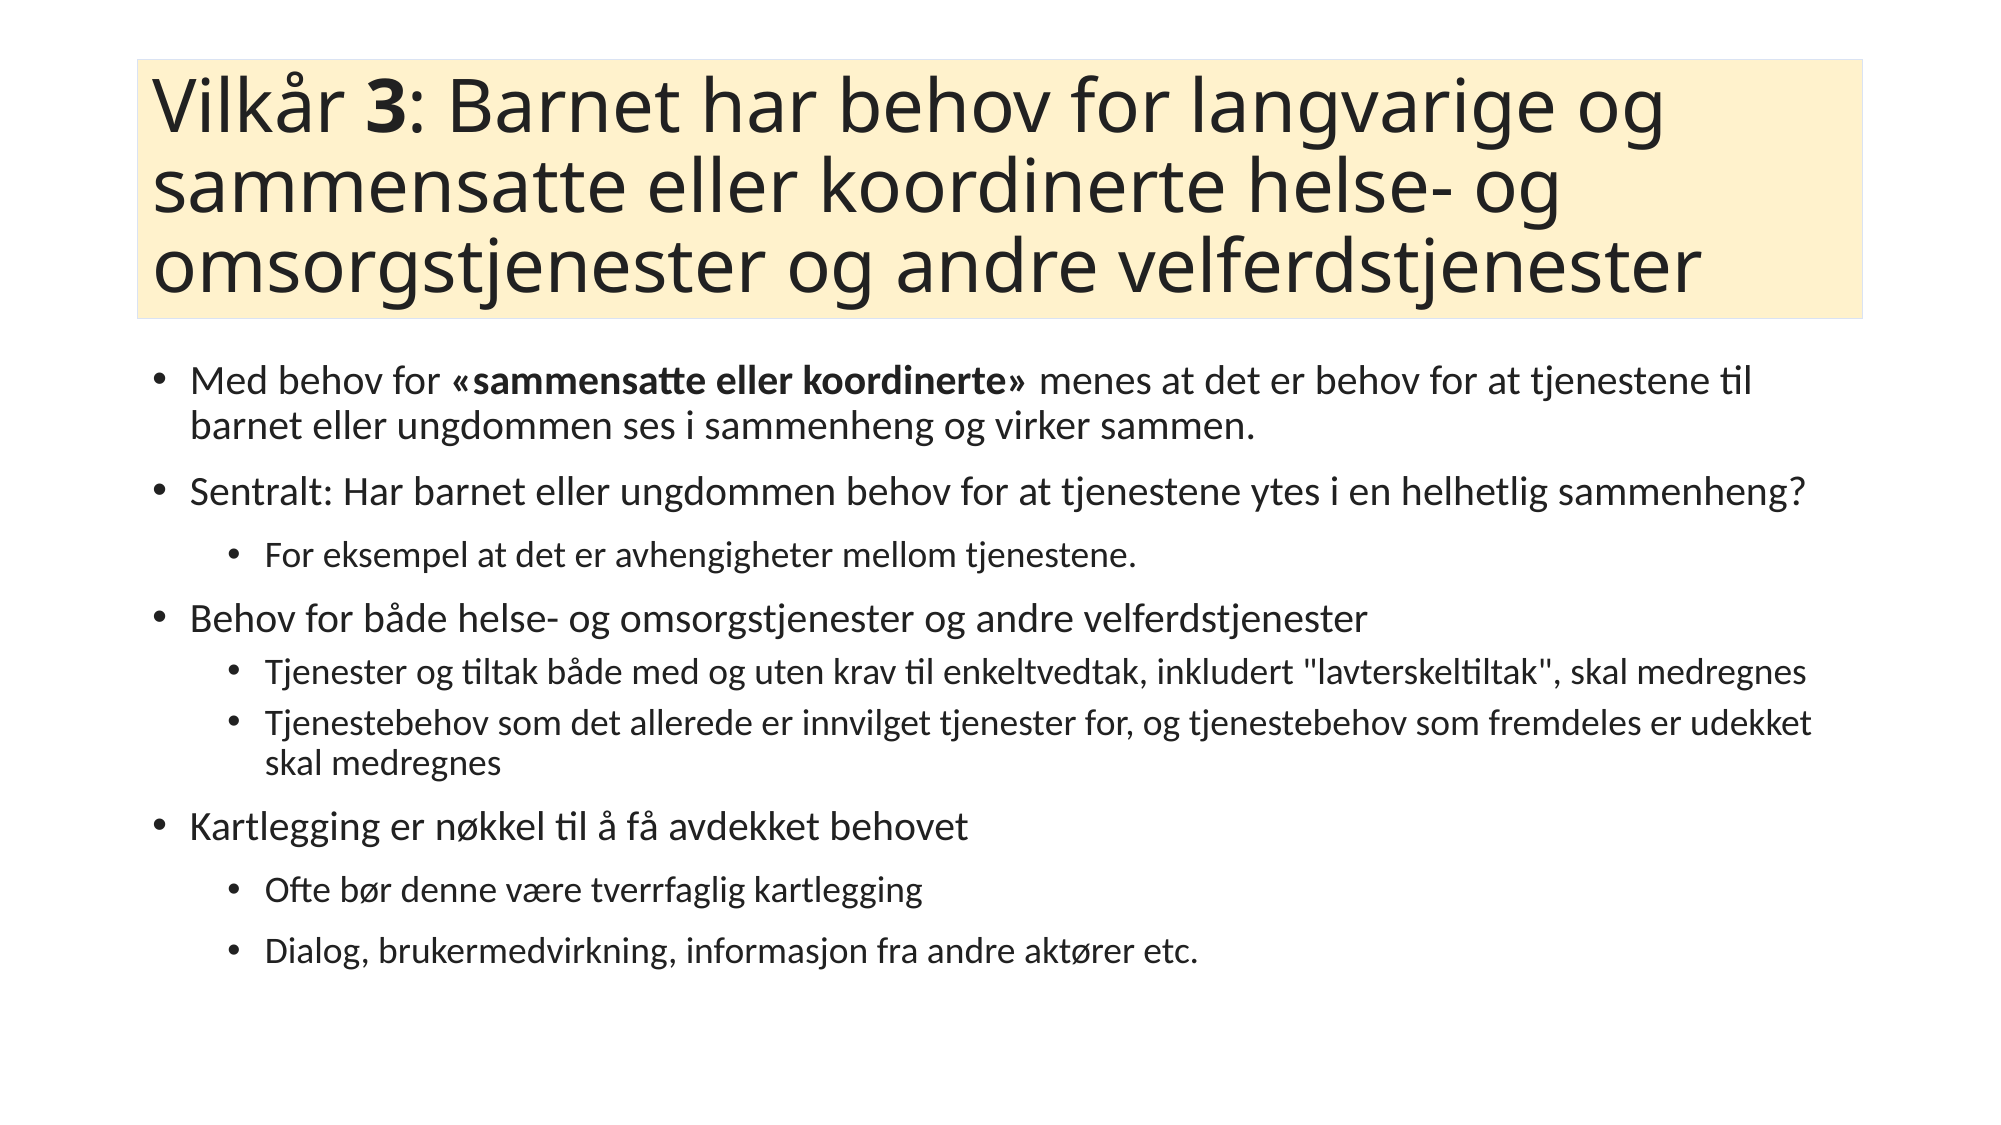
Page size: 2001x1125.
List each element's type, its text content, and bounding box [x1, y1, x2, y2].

title Vilkår 3: Barnet har behov for langvarige og sammensatte eller koordinerte helse- og omsorgstjenester og andre velferdstjenester [137, 59, 1863, 319]
list Med behov for «sammensatte eller koordinerte» menes at det er behov for at tjenestene til barnet eller ungdommen ses i sammenheng og virker sammen. Sentralt: Har barnet eller ungdommen behov for at tjenestene ytes i en helhetlig sammenheng? For eksempel at det er avhengigheter mellom tjenestene. Behov for både helse- og omsorgstjenester og andre velferdstjenester Tjenester og tiltak både med og uten krav til enkeltvedtak, inkludert "lavterskeltiltak", skal medregnes Tjenestebehov som det allerede er innvilget tjenester for, og tjenestebehov som fremdeles er udekket skal medregnes Kartlegging er nøkkel til å få avdekket behovet Ofte bør denne være tverrfaglig kartlegging Dialog, brukermedvirkning, informasjon fra andre aktører etc. [137, 350, 1863, 1066]
